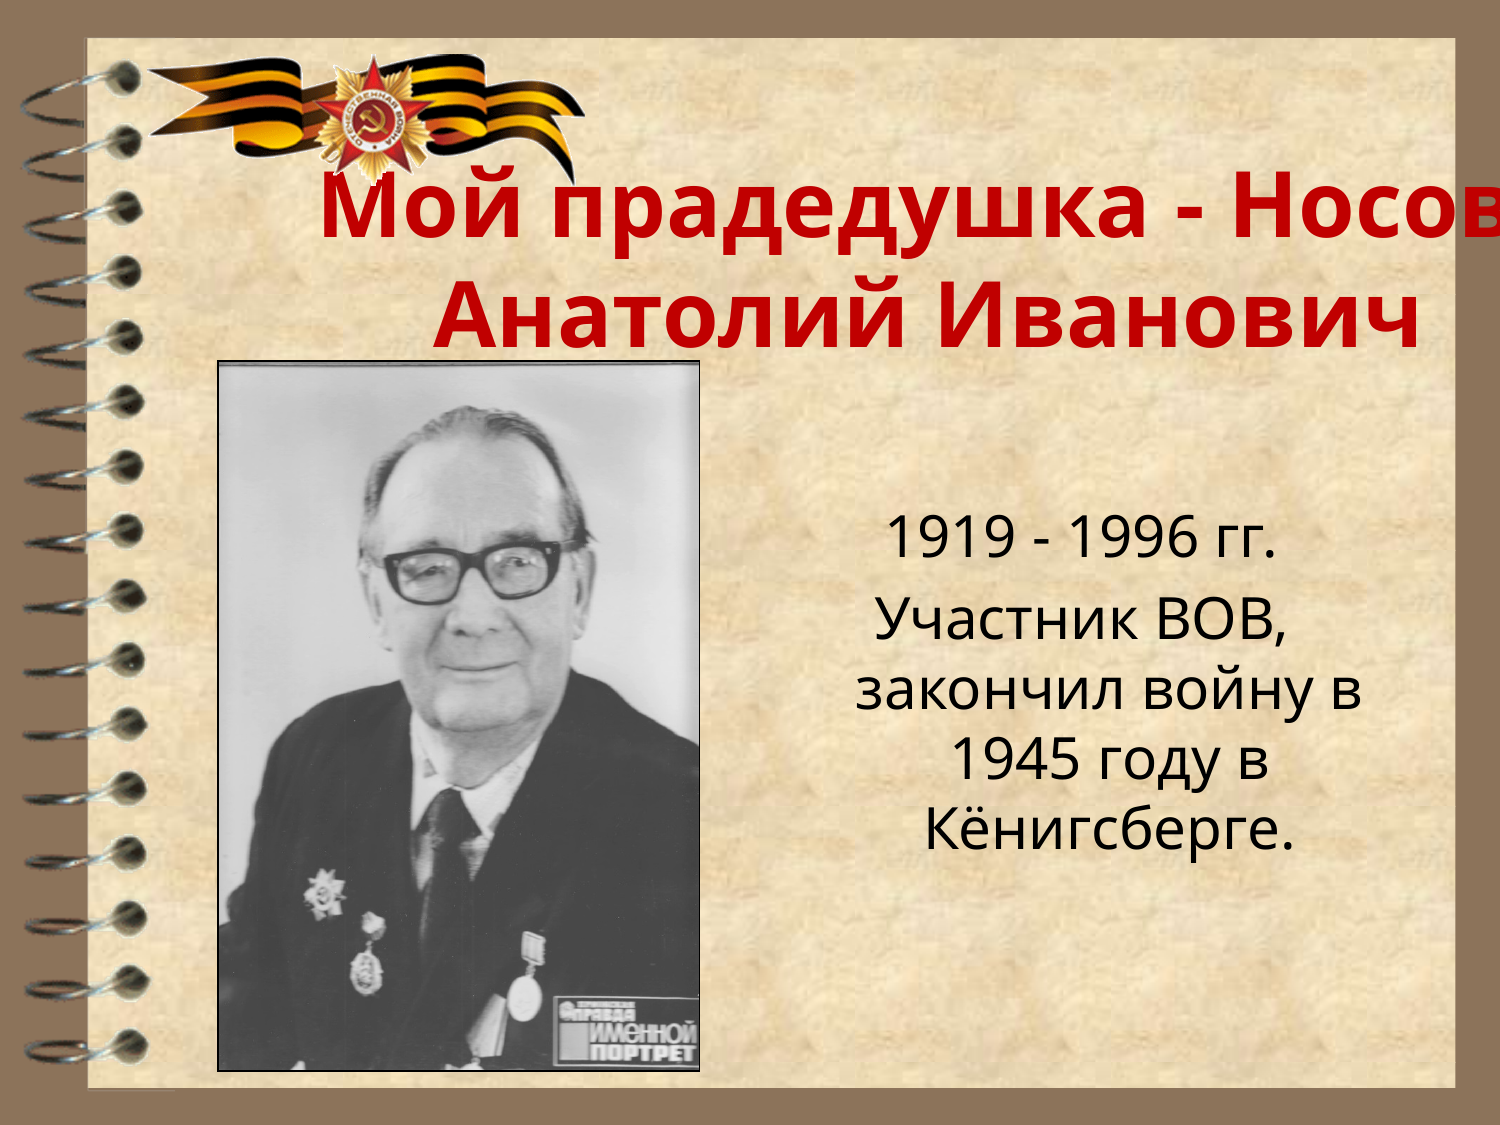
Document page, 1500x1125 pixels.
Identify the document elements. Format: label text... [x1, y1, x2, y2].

picture [0, 0, 1456, 1125]
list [218, 361, 700, 1071]
title Мой прадедушка - Носов Анатолий Иванович [253, 196, 1500, 315]
list 1919 - 1996 гг. Участник ВОВ, закончил войну в 1945 году в Кёнигсберге. [749, 491, 1413, 1125]
